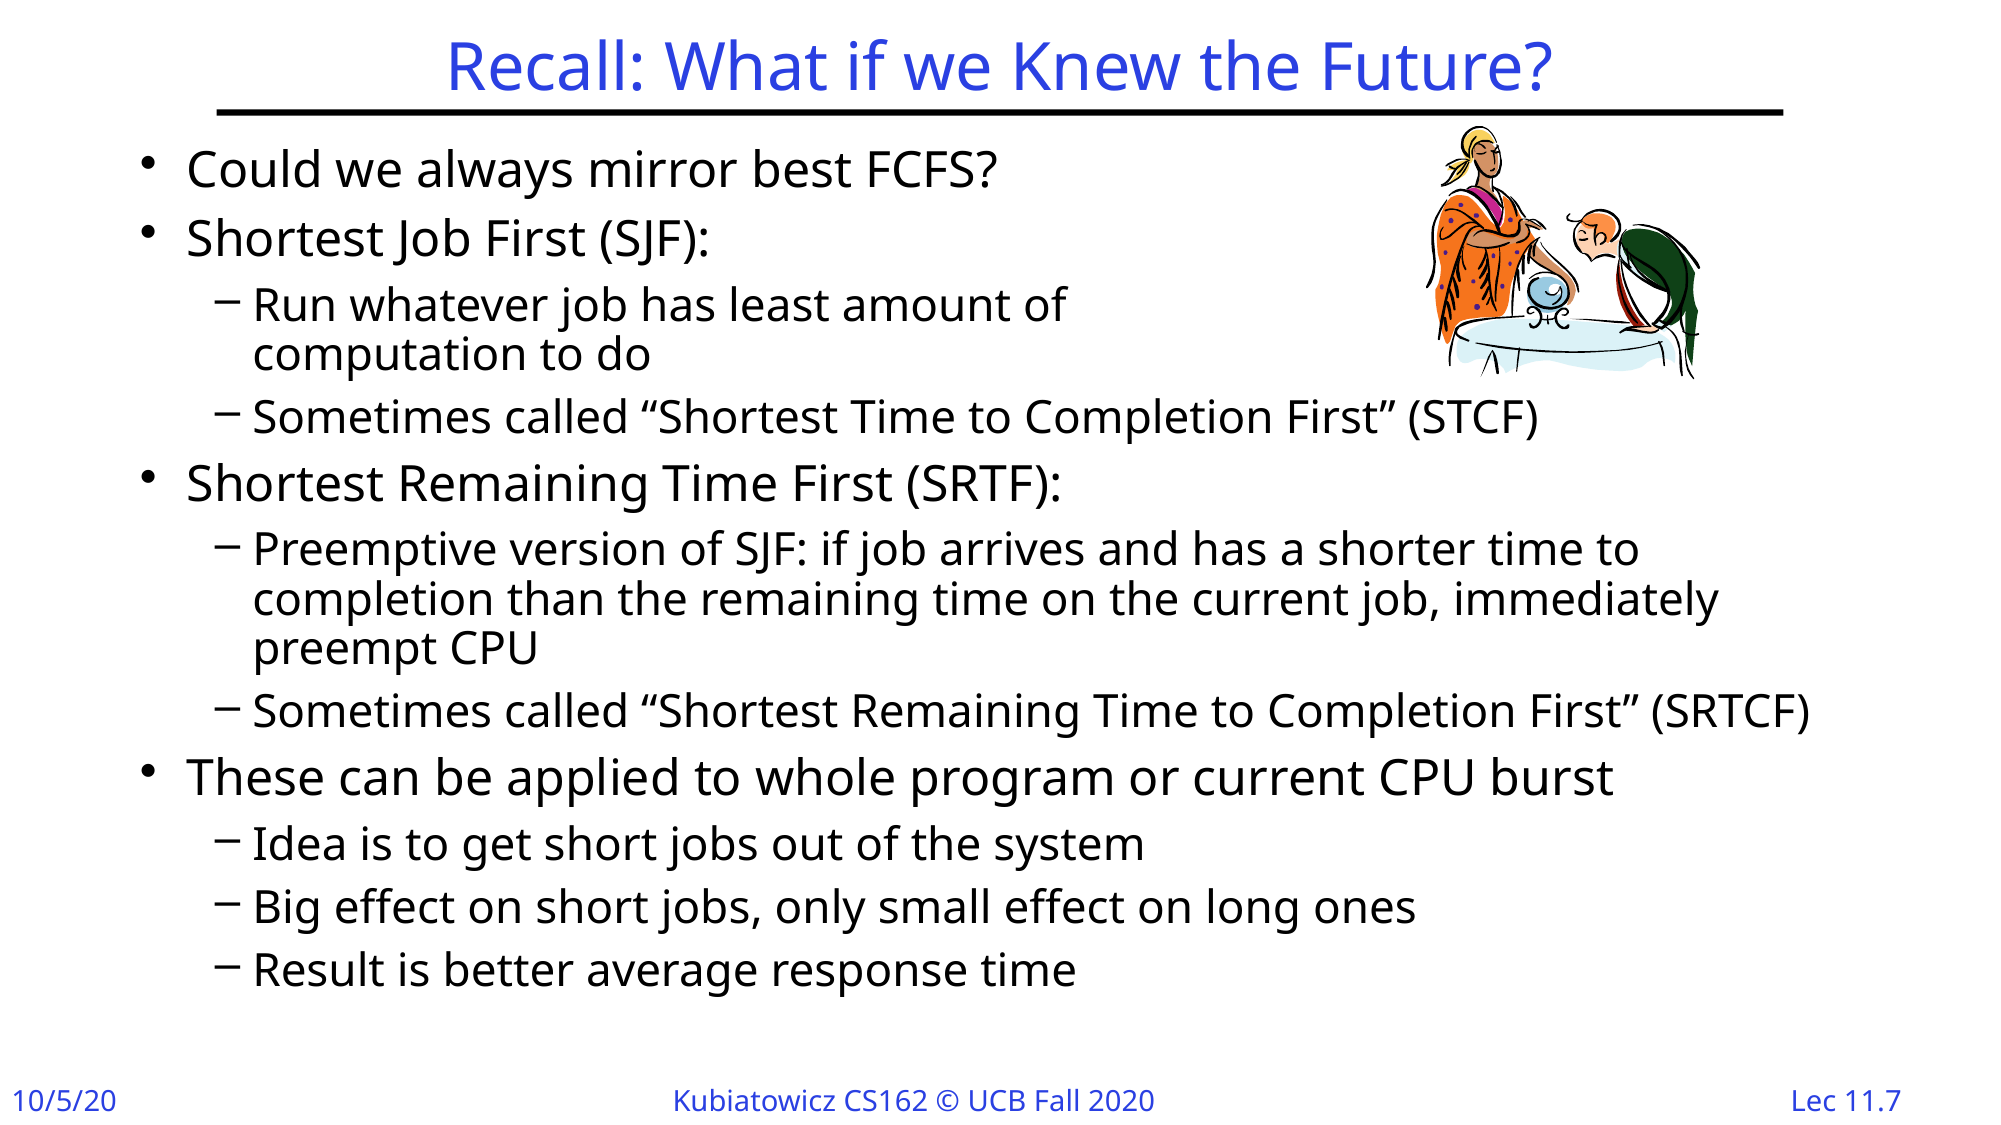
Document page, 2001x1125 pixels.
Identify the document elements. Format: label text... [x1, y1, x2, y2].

title Recall: What if we Knew the Future? [216, 24, 1784, 113]
list Could we always mirror best FCFS? Shortest Job First (SJF): Run whatever job has least amount of computation to do Sometimes called “Shortest Time to Completion First” (STCF) Shortest Remaining Time First (SRTF): Preemptive version of SJF: if job arrives and has a shorter time to completion than the remaining time on the current job, immediately preempt CPU Sometimes called “Shortest Remaining Time to Completion First” (SRTCF) These can be applied to whole program or current CPU burst Idea is to get short jobs out of the system Big effect on short jobs, only small effect on long ones Result is better average response time [125, 137, 1850, 1100]
picture [1424, 124, 1702, 381]
